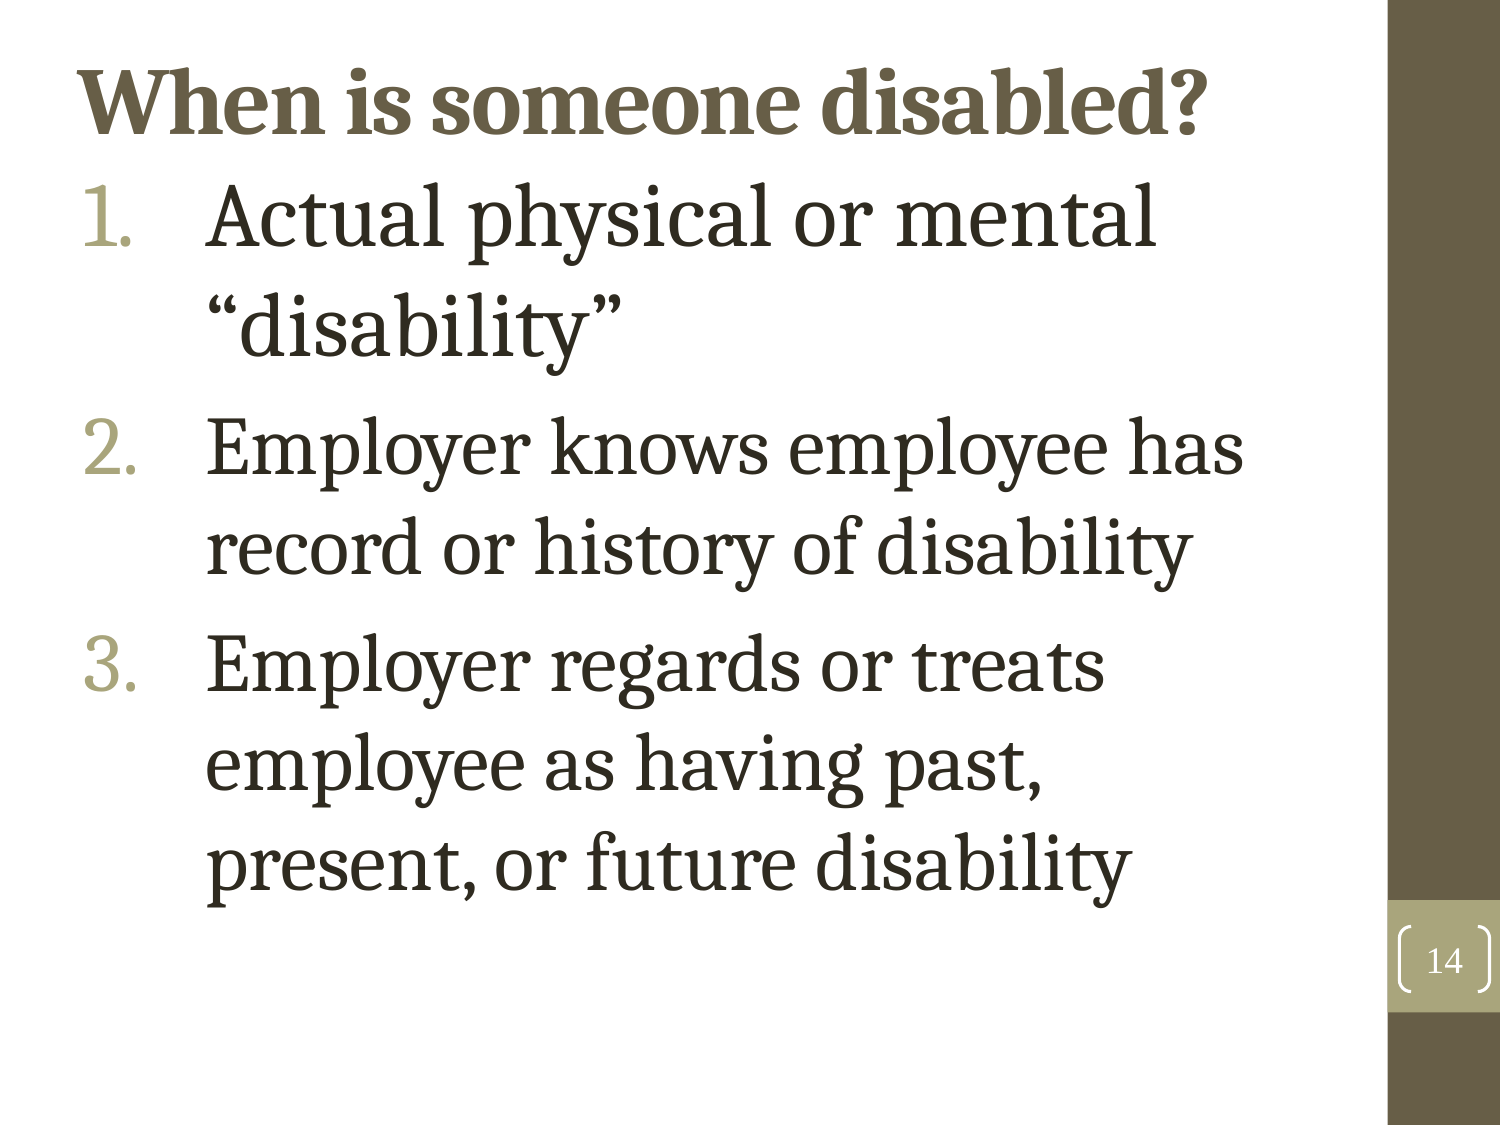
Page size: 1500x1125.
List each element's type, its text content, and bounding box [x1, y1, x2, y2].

list Actual physical or mental “disability” Employer knows employee has record or history of disability Employer regards or treats employee as having past, present, or future disability [50, 146, 1300, 1041]
slide_number 14 [1397, 924, 1492, 994]
title When is someone disabled? [62, 2, 1313, 190]
